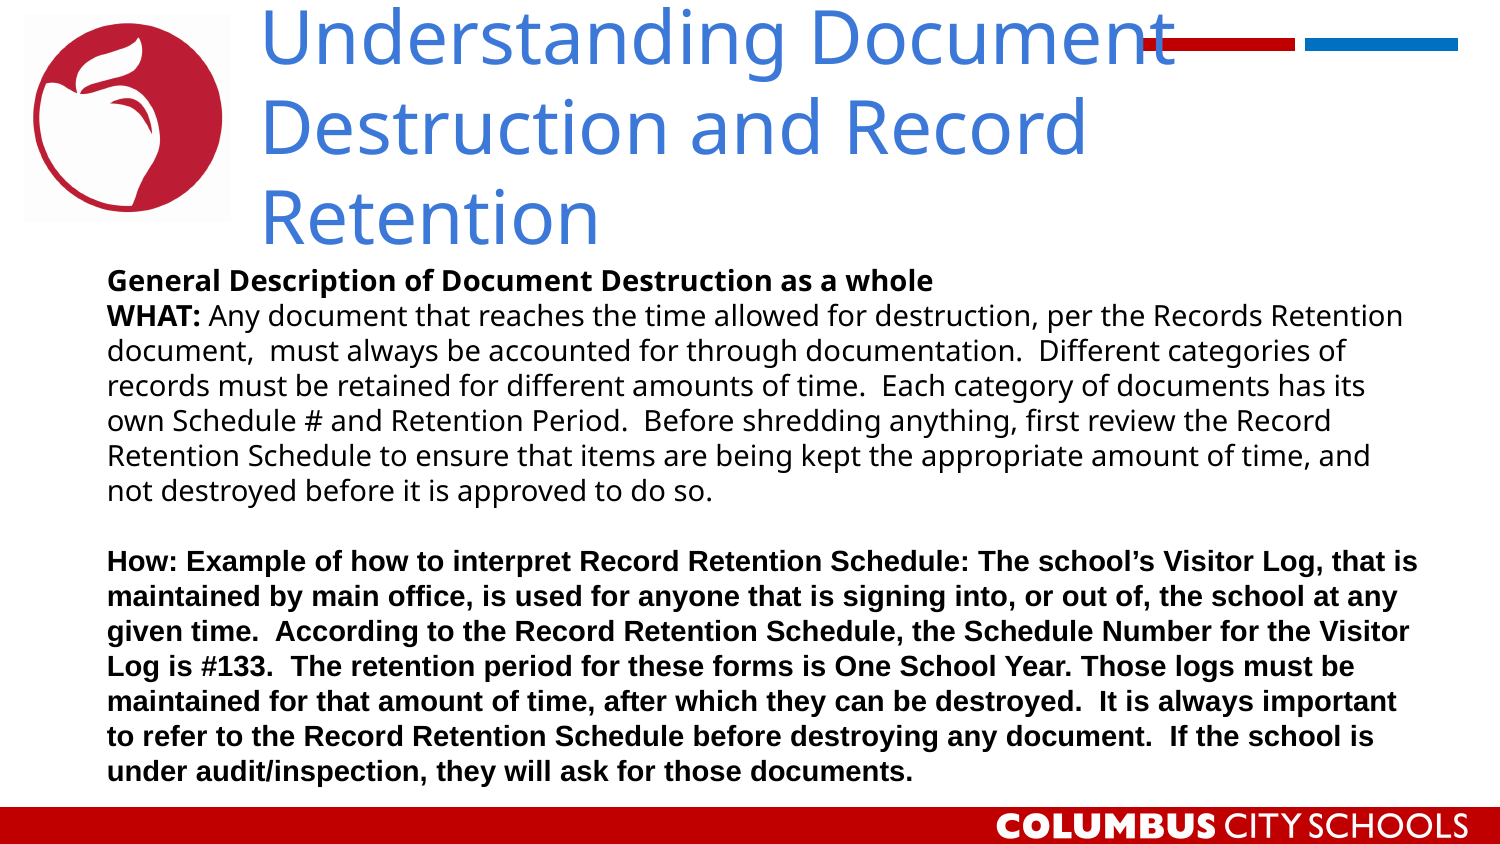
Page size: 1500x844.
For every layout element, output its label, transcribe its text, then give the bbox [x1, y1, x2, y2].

picture [987, 804, 1479, 844]
text_box Understanding Document Destruction and Record Retention [244, 88, 1459, 161]
text_box General Description of Document Destruction as a whole WHAT: Any document that reaches the time allowed for destruction, per the Records Retention document, must always be accounted for through documentation. Different categories of records must be retained for different amounts of time. Each category of documents has its own Schedule # and Retention Period. Before shredding anything, first review the Record Retention Schedule to ensure that items are being kept the appropriate amount of time, and not destroyed before it is approved to do so. How: Example of how to interpret Record Retention Schedule: The school’s Visitor Log, that is maintained by main office, is used for anyone that is signing into, or out of, the school at any given time. According to the Record Retention Schedule, the Schedule Number for the Visitor Log is #133. The retention period for these forms is One School Year. Those logs must be maintained for that amount of time, after which they can be destroyed. It is always important to refer to the Record Retention Schedule before destroying any document. If the school is under audit/inspection, they will ask for those documents. [91, 247, 1436, 778]
picture [23, 13, 231, 222]
